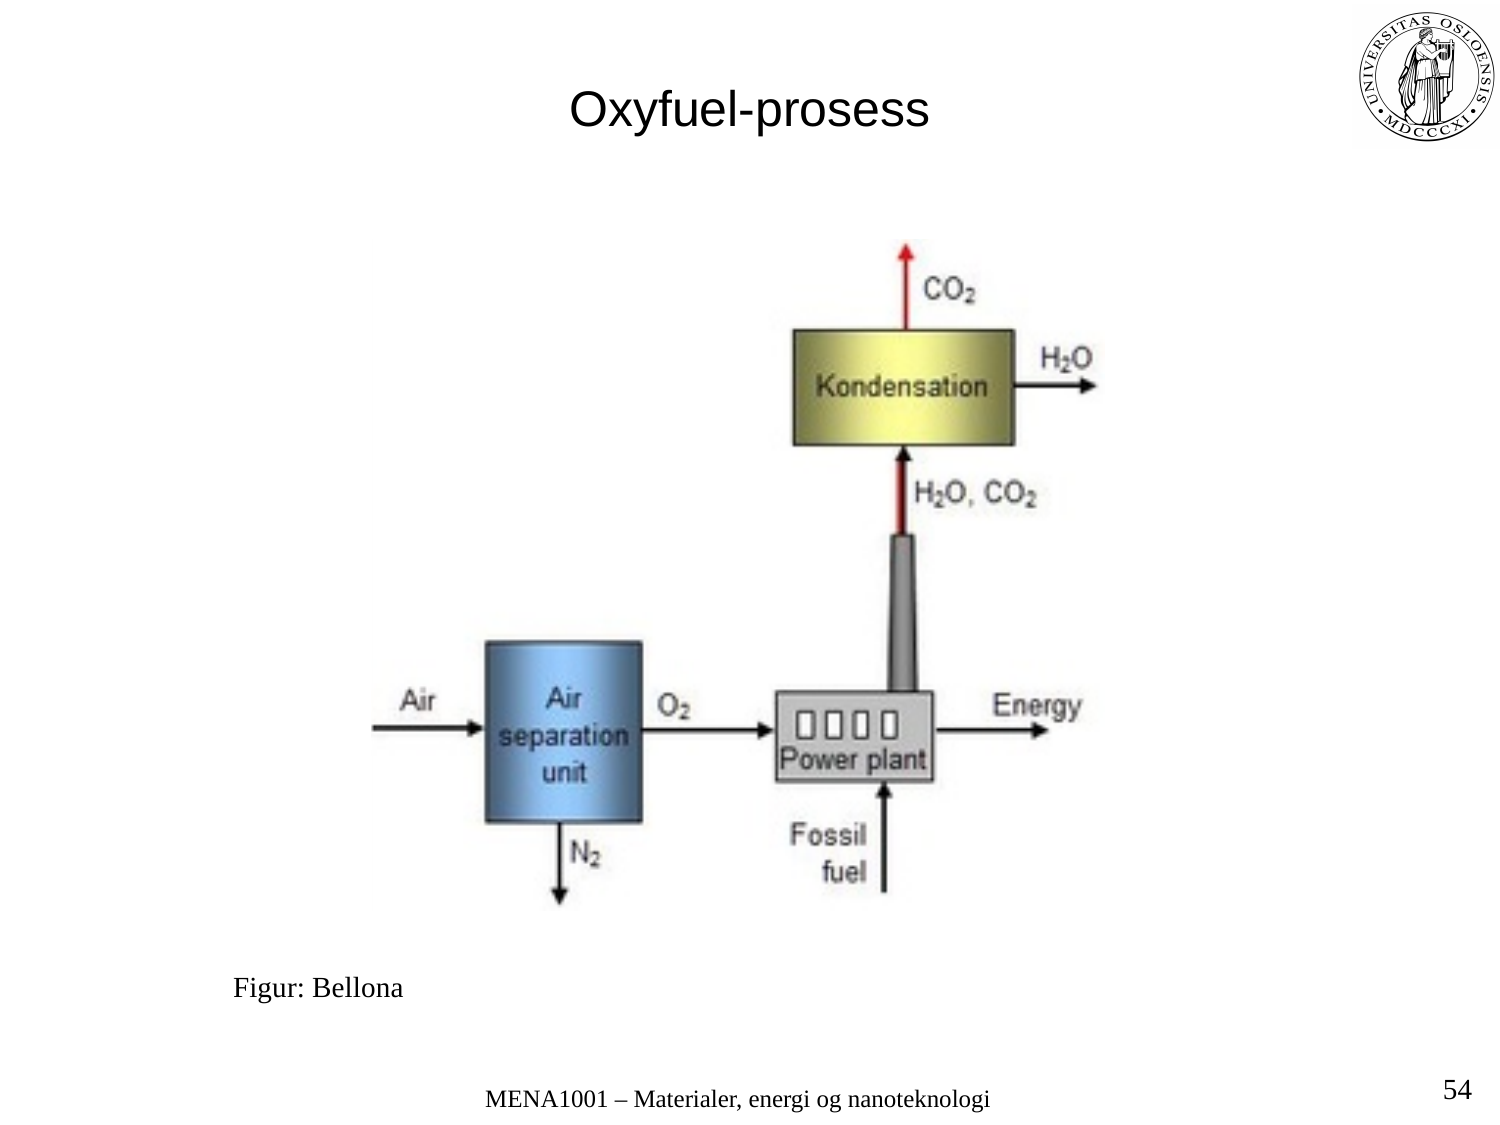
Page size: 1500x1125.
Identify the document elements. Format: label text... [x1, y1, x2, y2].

title Oxyfuel-prosess [112, 12, 1388, 201]
footer MENA1001 – Materialer, energi og nanoteknologi [466, 1074, 1011, 1125]
picture [1352, 4, 1500, 149]
text_box Figur: Bellona [218, 960, 561, 1011]
slide_number 54 [1349, 1062, 1488, 1113]
picture [371, 239, 1105, 912]
